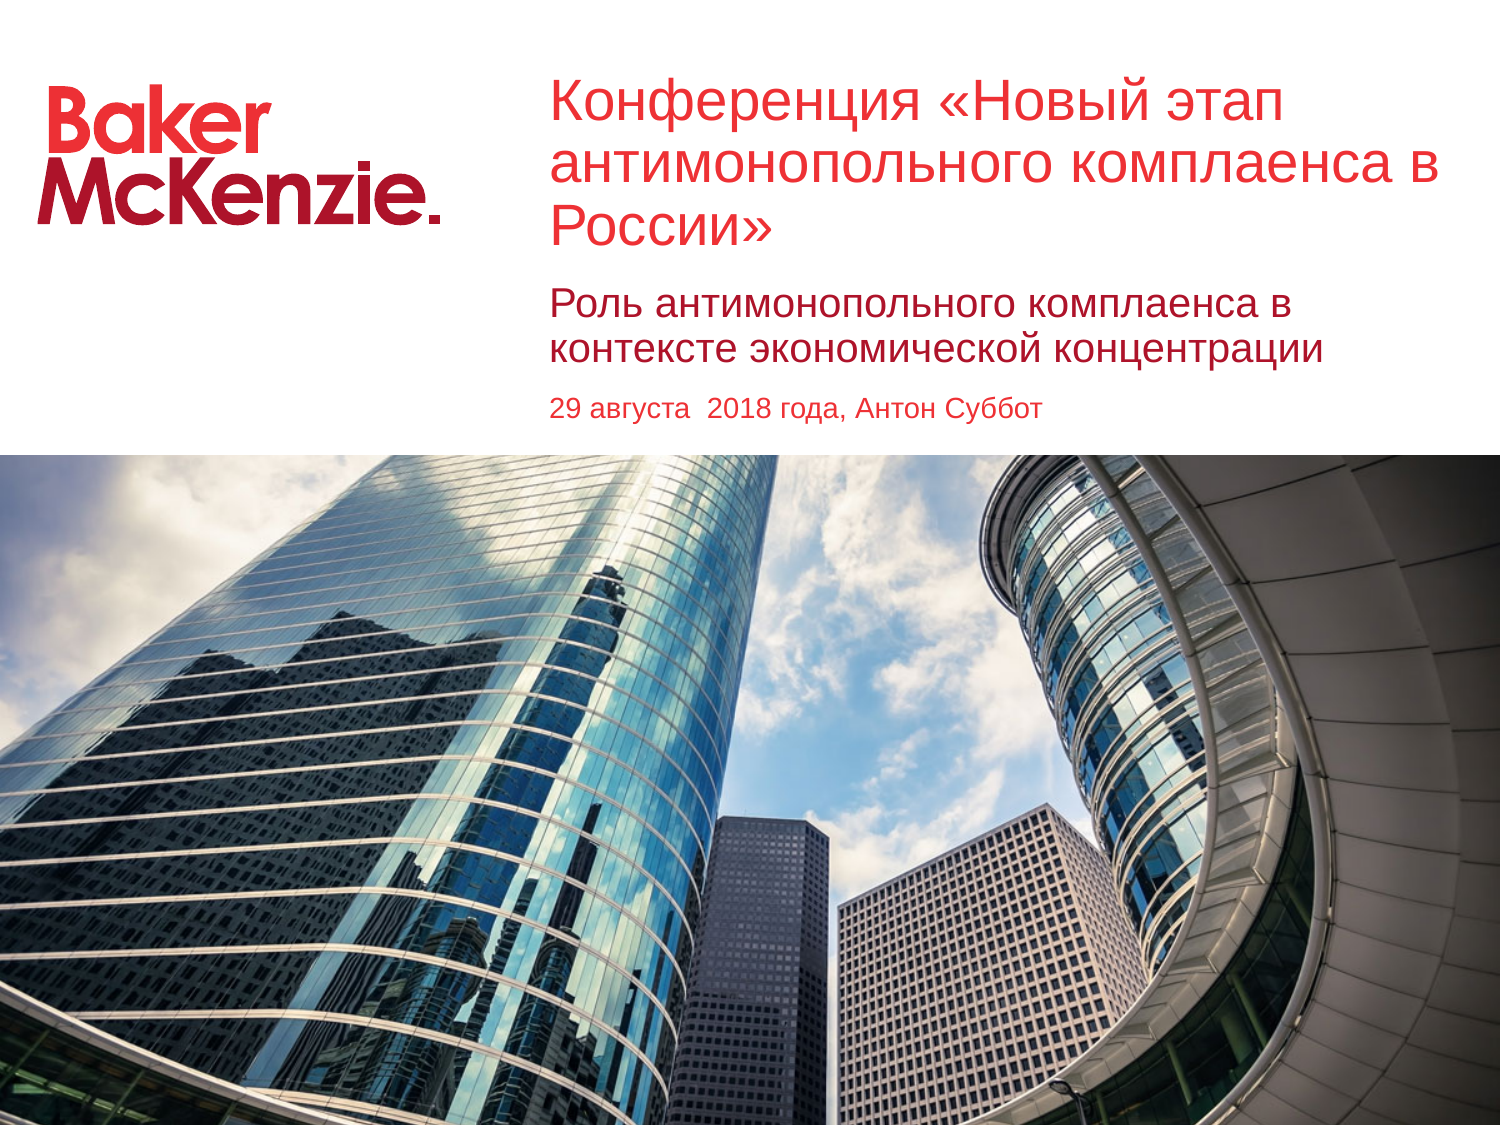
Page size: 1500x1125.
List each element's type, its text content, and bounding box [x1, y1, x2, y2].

picture [0, 454, 1500, 1125]
subtitle Роль антимонопольного комплаенса в контексте экономической концентрации [549, 281, 1446, 388]
slide_number 29 августа 2018 года, Антон Суббот [549, 393, 1446, 425]
title Конференция «Новый этап антимонопольного комплаенса в России» [549, 110, 1447, 218]
